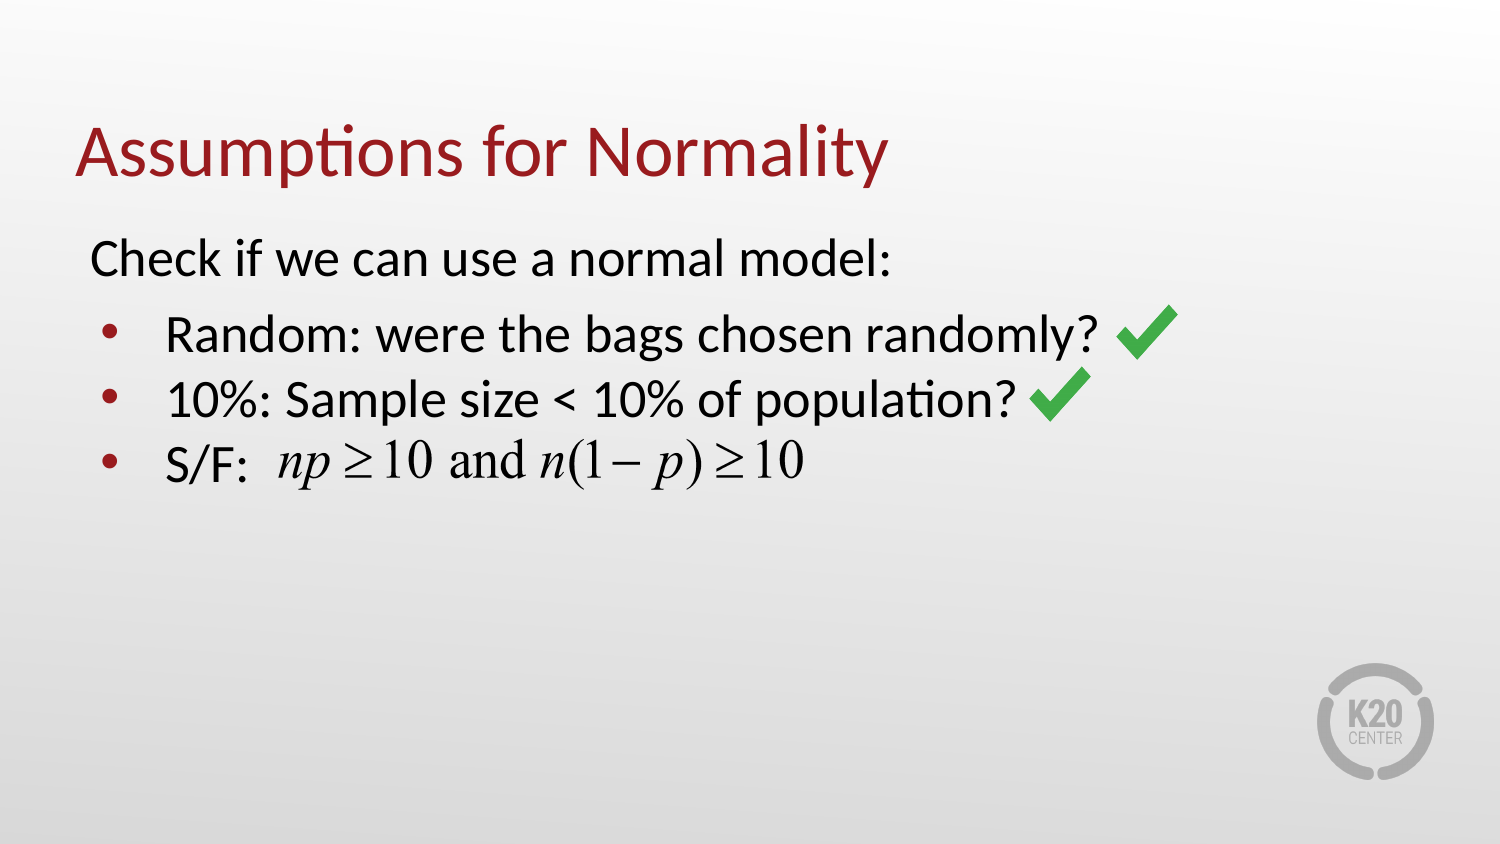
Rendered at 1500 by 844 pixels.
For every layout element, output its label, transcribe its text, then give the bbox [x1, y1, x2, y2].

picture [1116, 303, 1178, 360]
list Check if we can use a normal model: Random: were the bags chosen randomly? 10%: Sample size < 10% of population? S/F: [75, 214, 1425, 779]
picture [1029, 366, 1091, 422]
picture [1300, 646, 1451, 797]
title Assumptions for Normality [75, 50, 1425, 191]
picture [268, 426, 811, 501]
